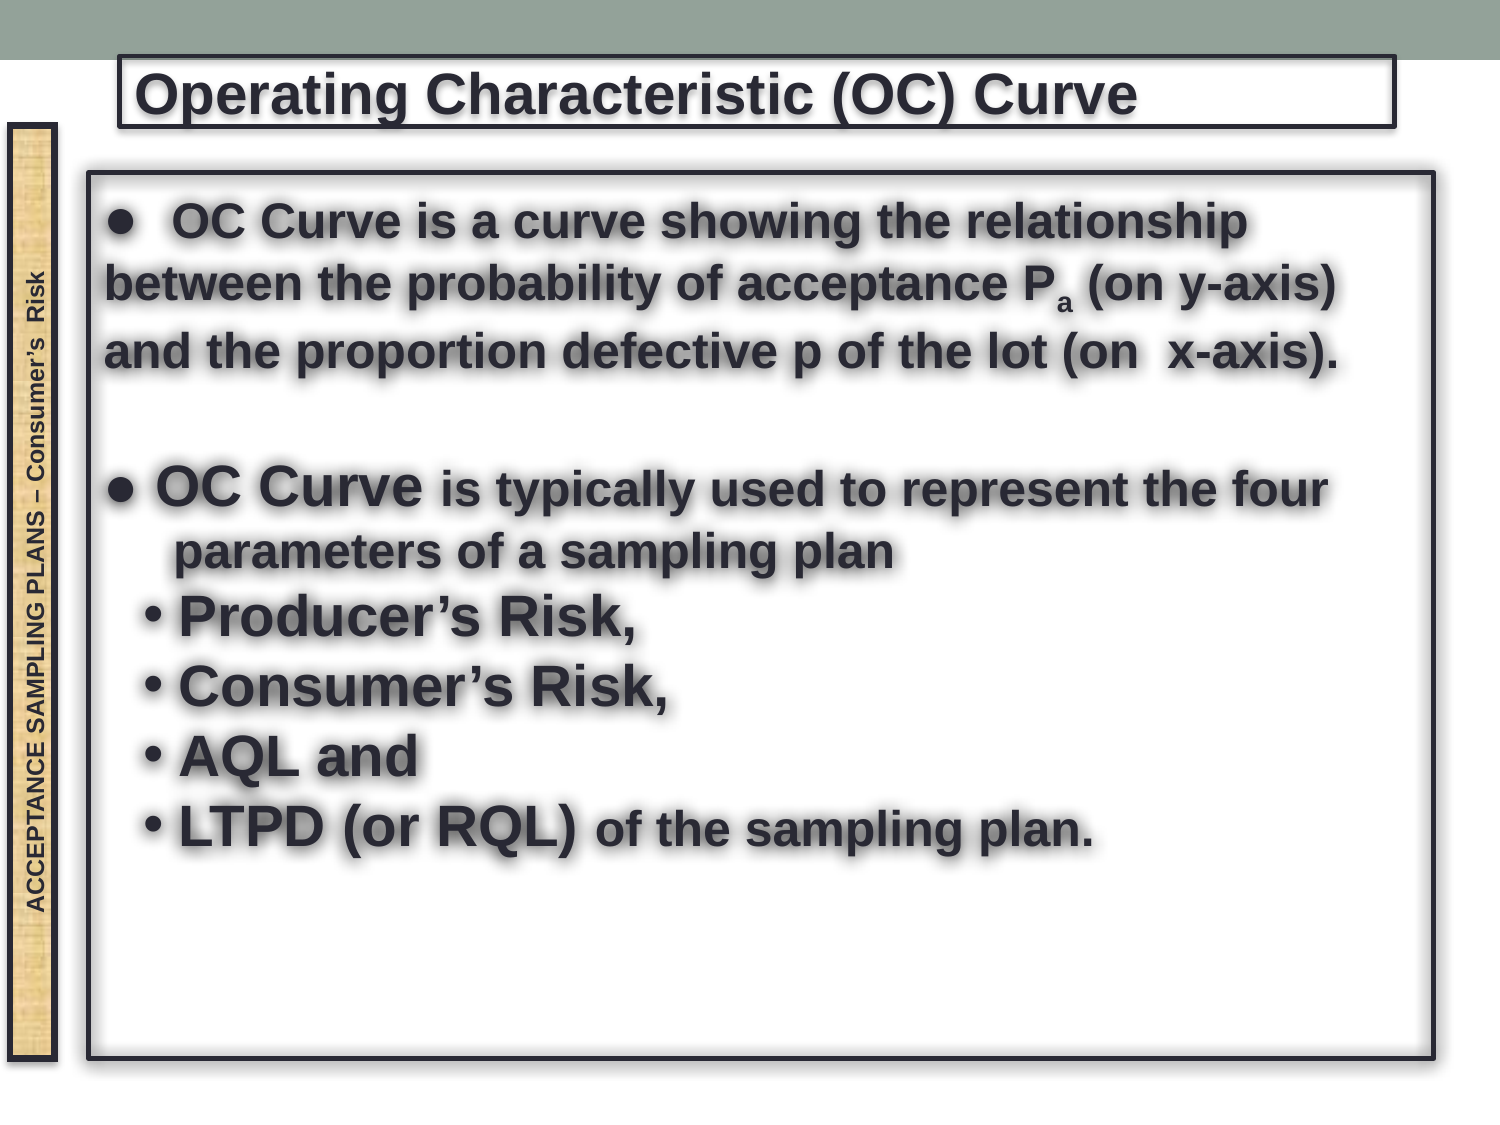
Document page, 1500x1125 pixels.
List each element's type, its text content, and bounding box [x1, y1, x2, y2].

text_box ACCEPTANCE SAMPLING PLANS – Consumer’s Risk [9, 125, 55, 1059]
text_box ● OC Curve is a curve showing the relationship between the probability of acceptance Pa (on y-axis) and the proportion defective p of the lot (on x-axis). ● OC Curve is typically used to represent the four parameters of a sampling plan Producer’s Risk, Consumer’s Risk, AQL and LTPD (or RQL) of the sampling plan. [88, 172, 1434, 1059]
text_box Operating Characteristic (OC) Curve [119, 55, 1395, 127]
